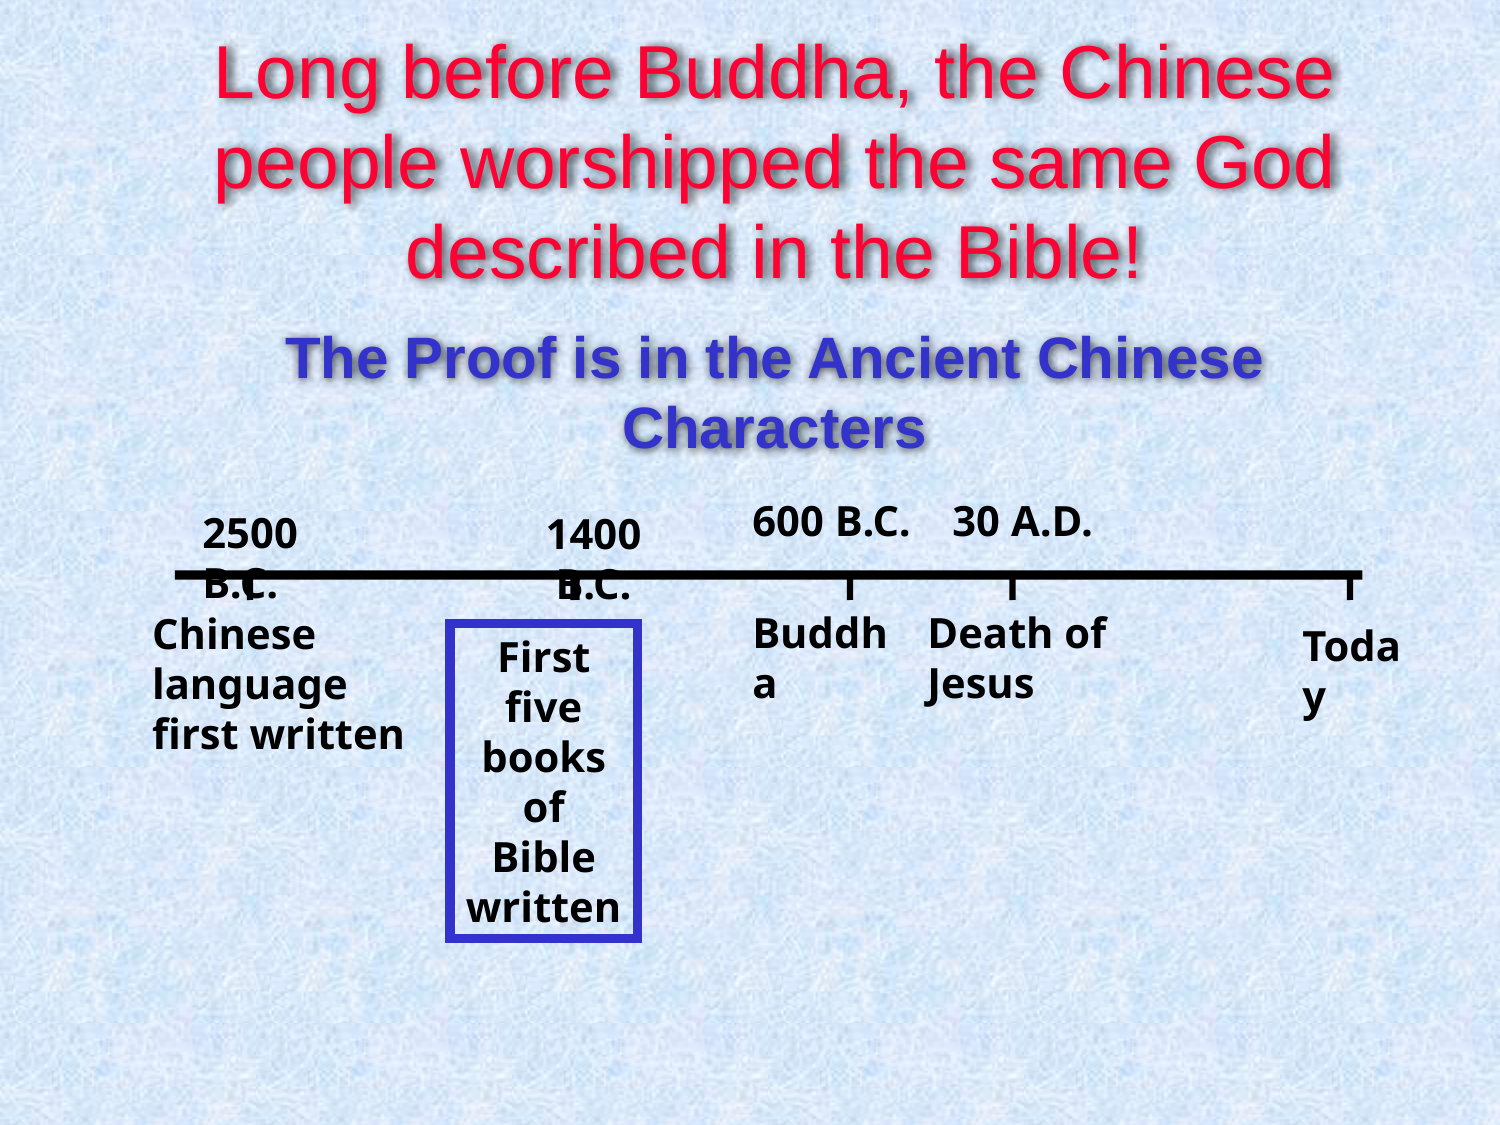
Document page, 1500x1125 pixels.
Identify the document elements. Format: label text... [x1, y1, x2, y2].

text_box The Proof is in the Ancient Chinese Characters [174, 312, 1375, 468]
text_box Today [1287, 612, 1425, 728]
picture [0, 0, 1500, 1125]
text_box Death of Jesus [913, 599, 1175, 715]
text_box Chinese language first written [137, 600, 438, 765]
text_box 1400 B.C. [487, 499, 700, 616]
text_box 30 A.D. [938, 487, 1113, 553]
title Long before Buddha, the Chinese people worshipped the same God described in the Bible! [137, 24, 1413, 292]
text_box Buddha [737, 599, 913, 715]
text_box First five books of Bible written [450, 623, 638, 939]
text_box 600 B.C. [737, 487, 938, 553]
text_box 2500 B.C. [187, 499, 375, 600]
